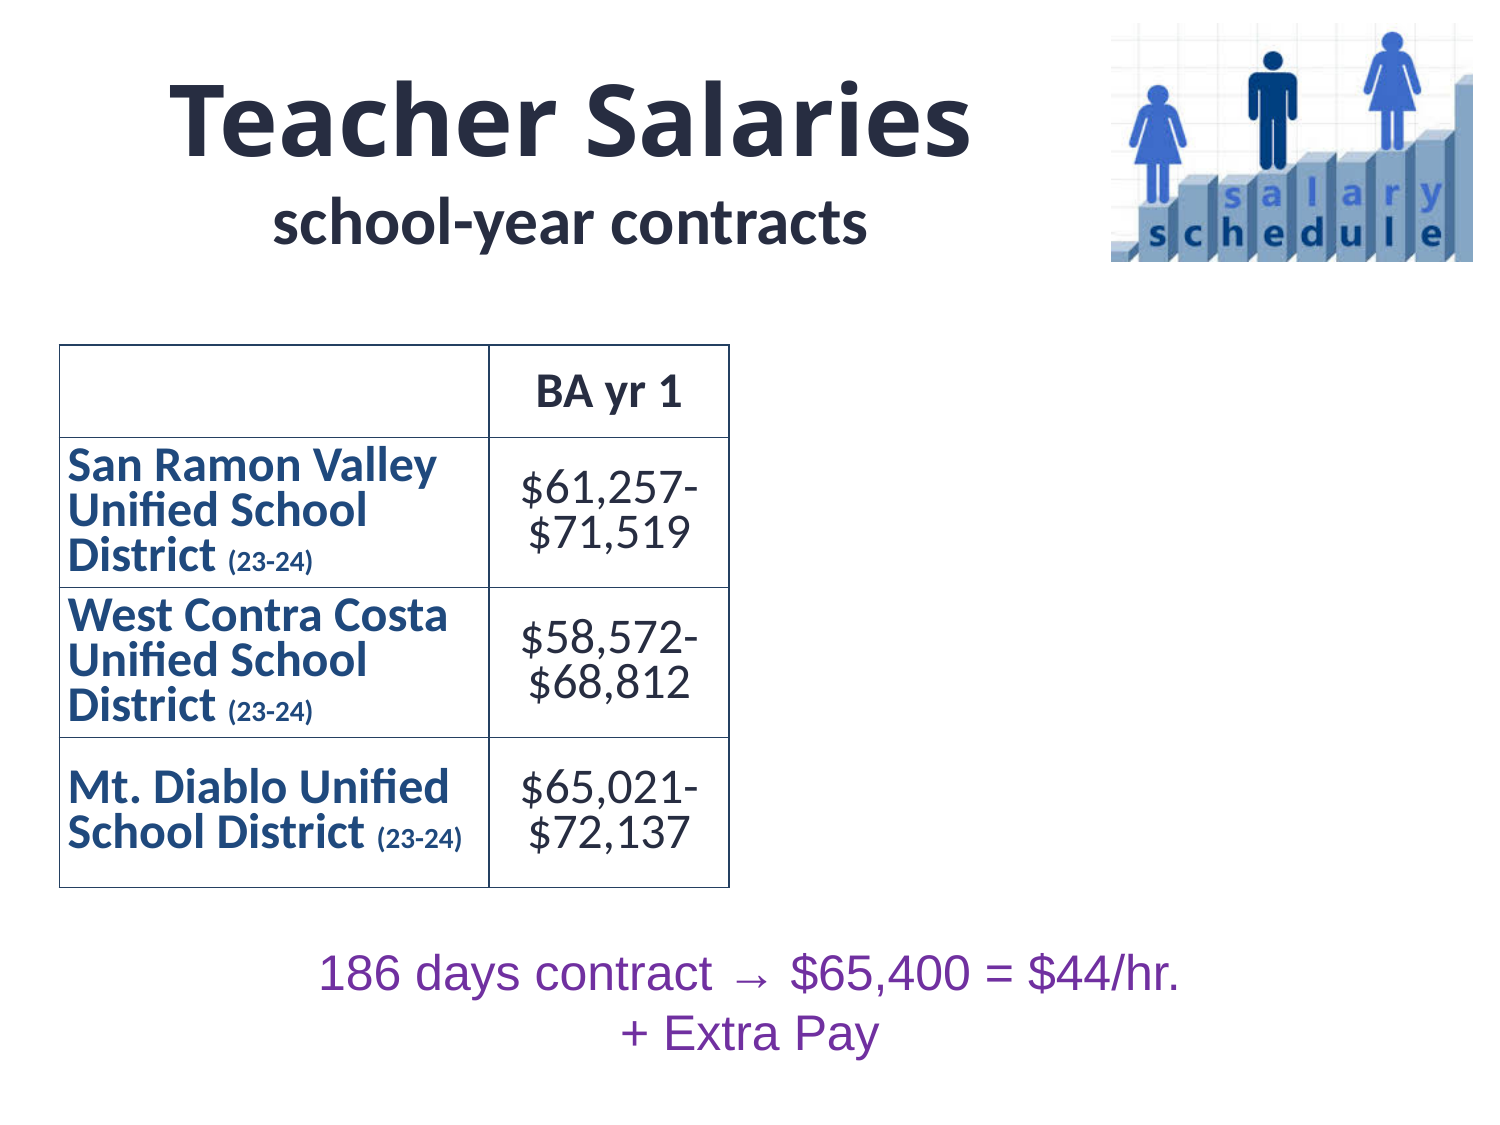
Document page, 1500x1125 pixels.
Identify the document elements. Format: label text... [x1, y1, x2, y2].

table_cell $61,257-$71,519 [490, 438, 728, 587]
picture [1111, 23, 1473, 262]
table_header BA yr 1 [490, 346, 728, 437]
title Teacher Salaries school-year contracts [0, 32, 1142, 283]
table_cell West Contra Costa Unified School District (23-24) [60, 588, 488, 737]
table_header [60, 346, 488, 437]
table_cell San Ramon Valley Unified School District (23-24) [60, 438, 488, 587]
text_box 186 days contract → $65,400 = $44/hr. + Extra Pay [100, 932, 1400, 1070]
table_cell $58,572-$68,812 [490, 588, 728, 737]
table_cell Mt. Diablo Unified School District (23-24) [60, 738, 488, 887]
table_cell $65,021-$72,137 [490, 738, 728, 887]
